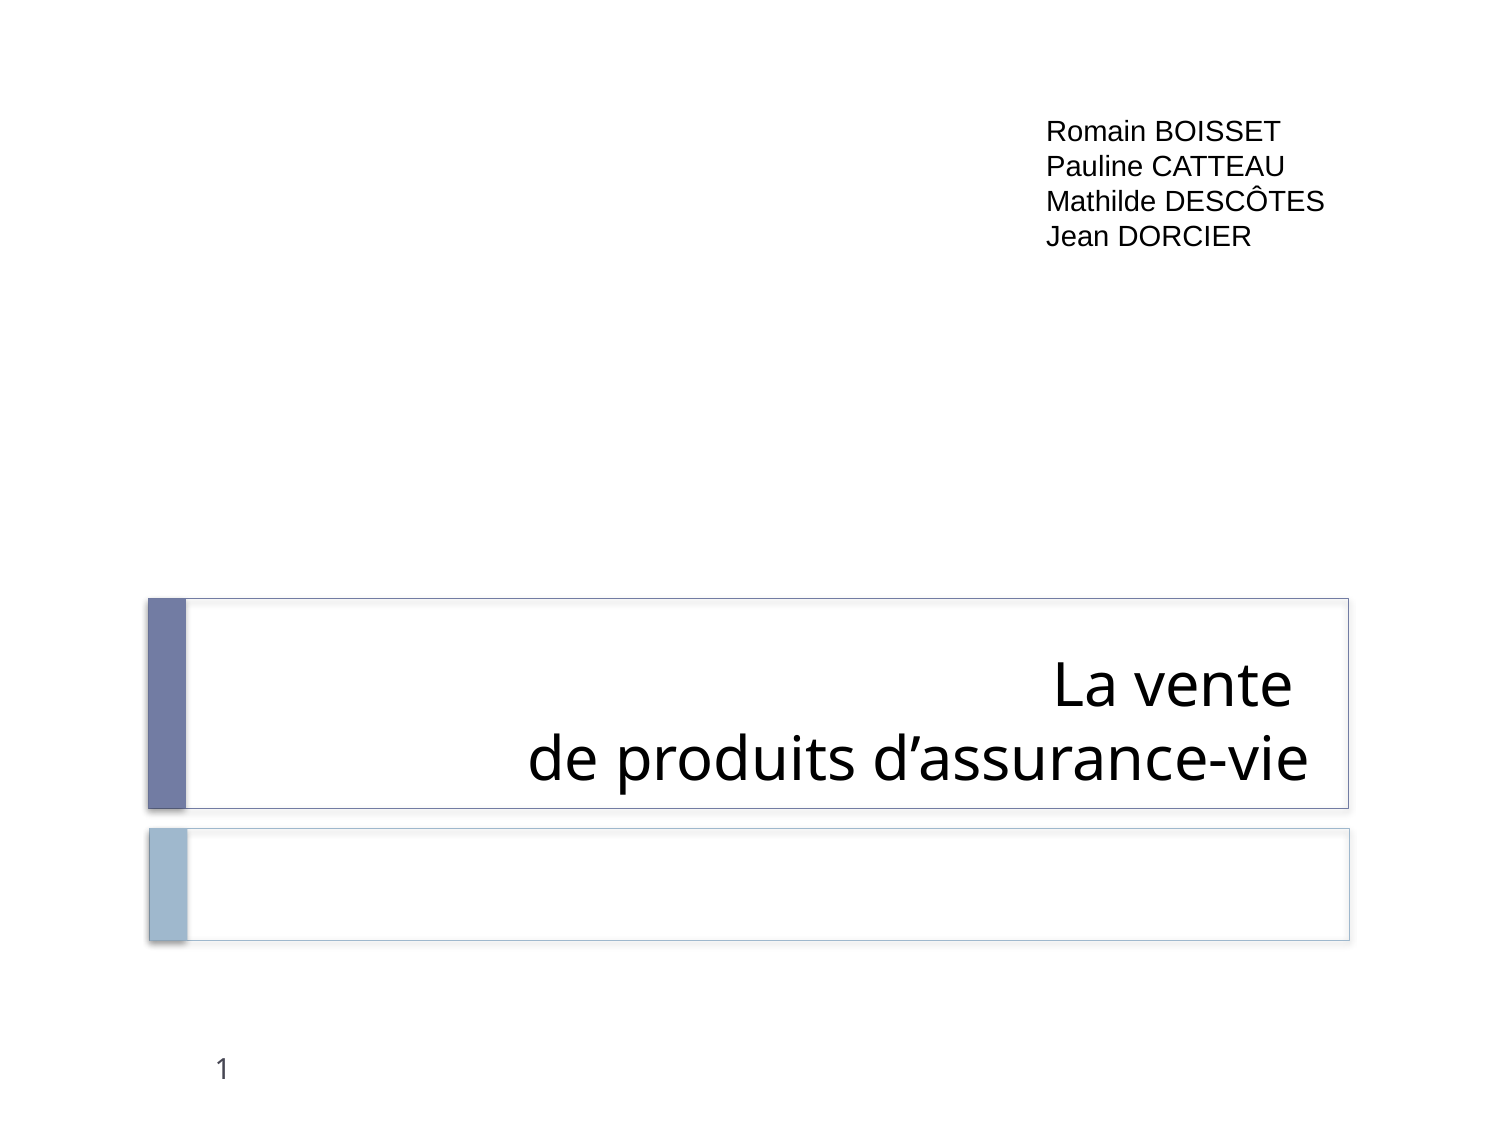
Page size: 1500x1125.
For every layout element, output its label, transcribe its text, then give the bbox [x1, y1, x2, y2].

title La vente de produits d’assurance-vie [199, 637, 1326, 801]
text_box Romain BOISSET Pauline CATTEAU Mathilde DESCÔTES Jean DORCIER [1031, 105, 1348, 260]
slide_number 1 [199, 1042, 400, 1103]
